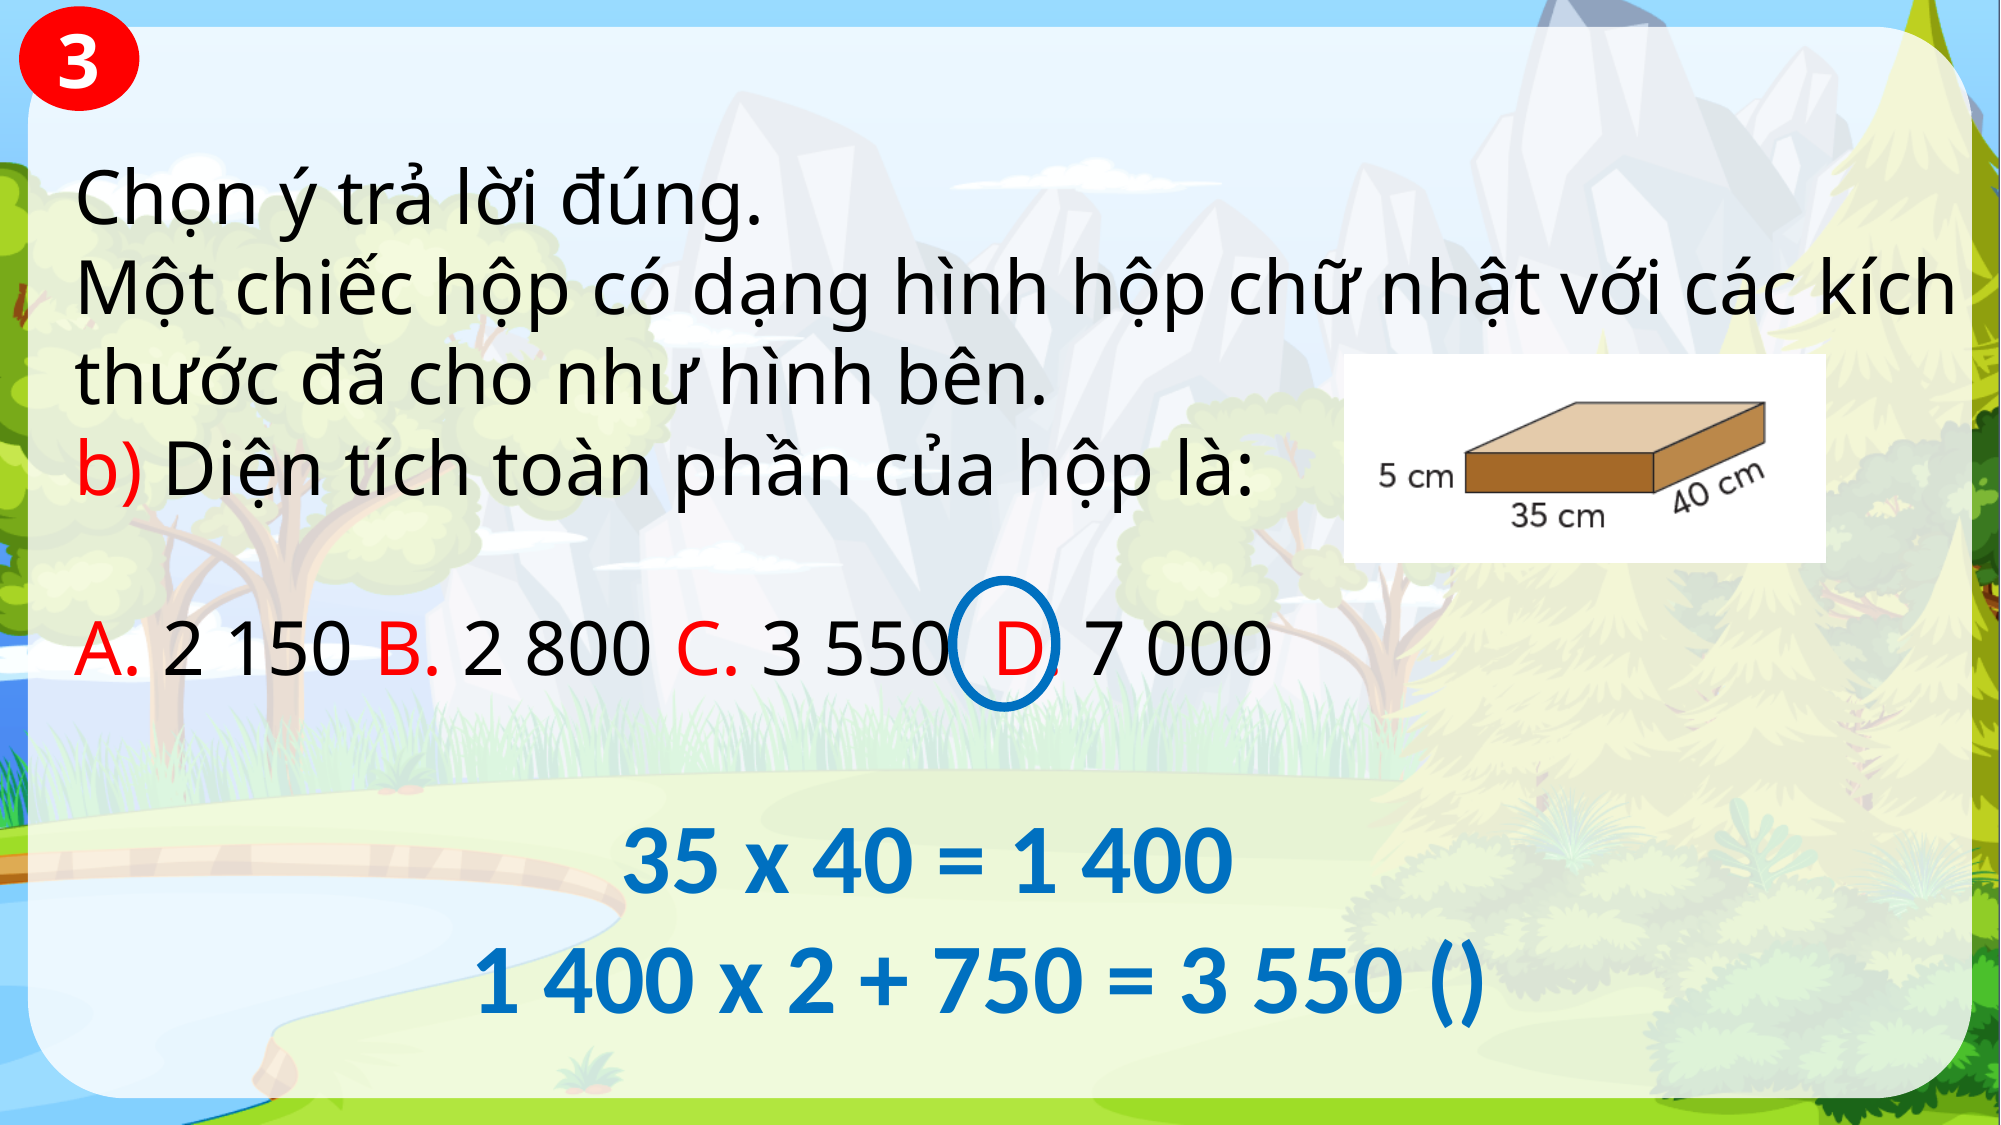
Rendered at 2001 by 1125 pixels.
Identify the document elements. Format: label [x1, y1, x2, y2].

picture [0, 0, 2000, 1125]
text_box [19, 6, 2000, 794]
picture [1344, 354, 1826, 563]
